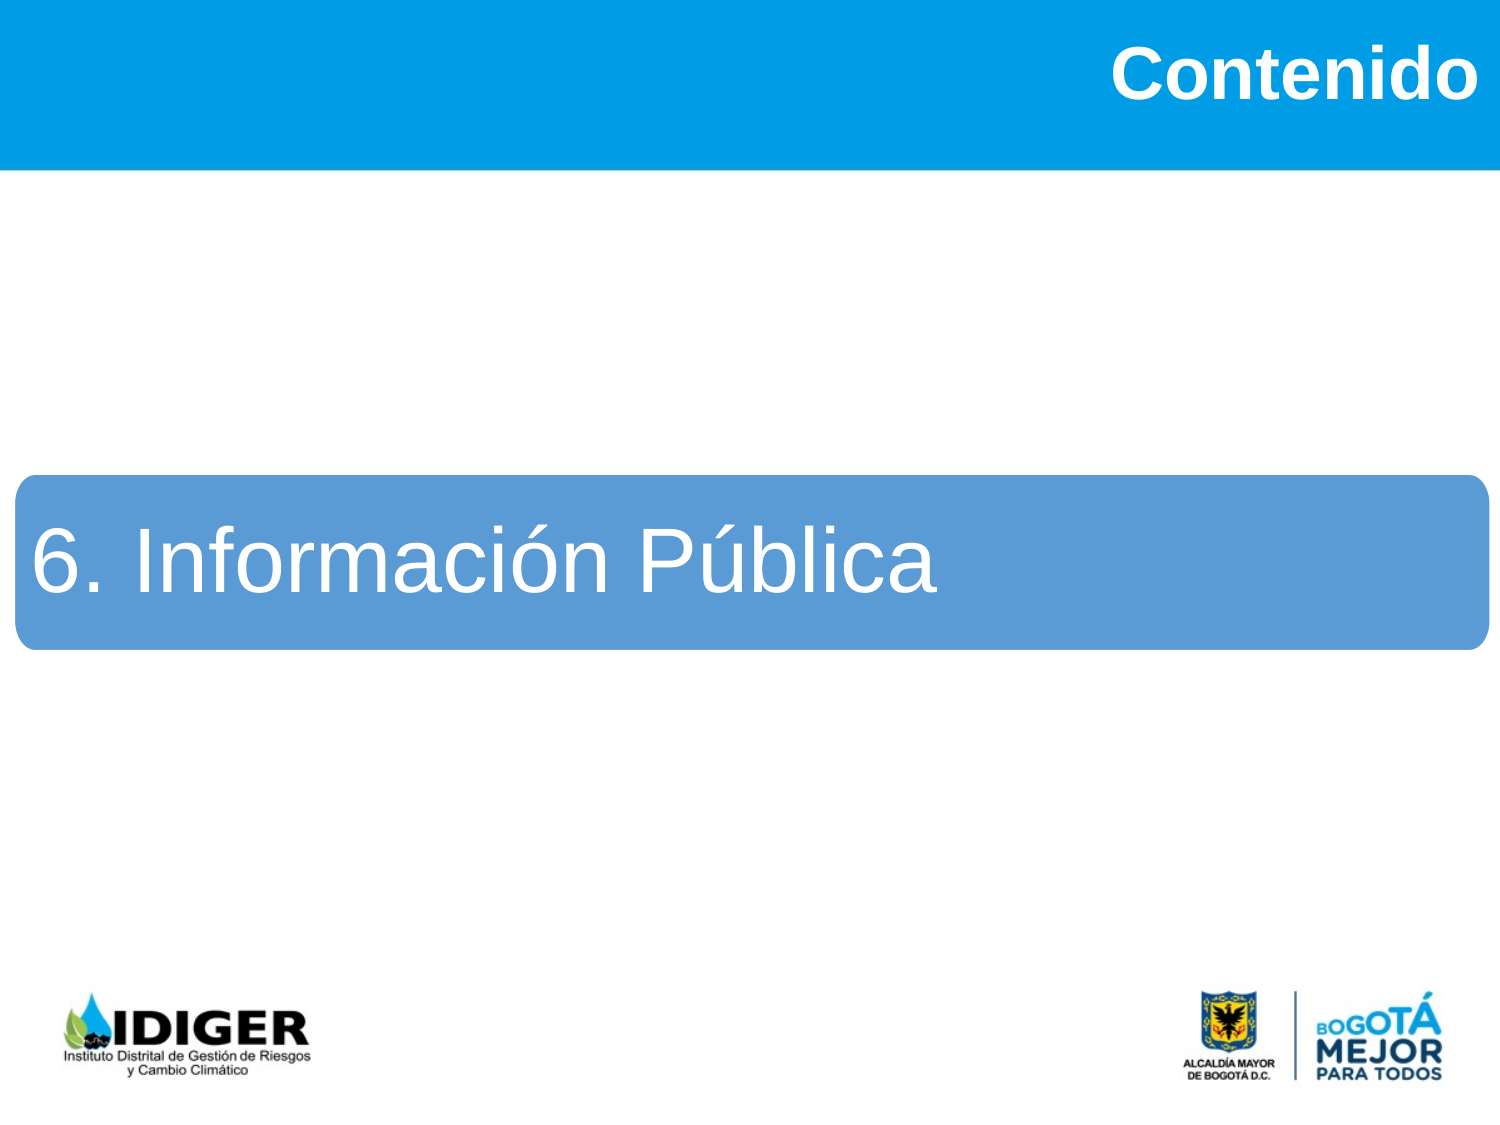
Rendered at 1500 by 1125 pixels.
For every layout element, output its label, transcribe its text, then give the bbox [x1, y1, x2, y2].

text_box 6. Información Pública [13, 472, 1492, 653]
picture [0, 170, 1500, 1125]
text_box Contenido [0, 17, 1496, 132]
